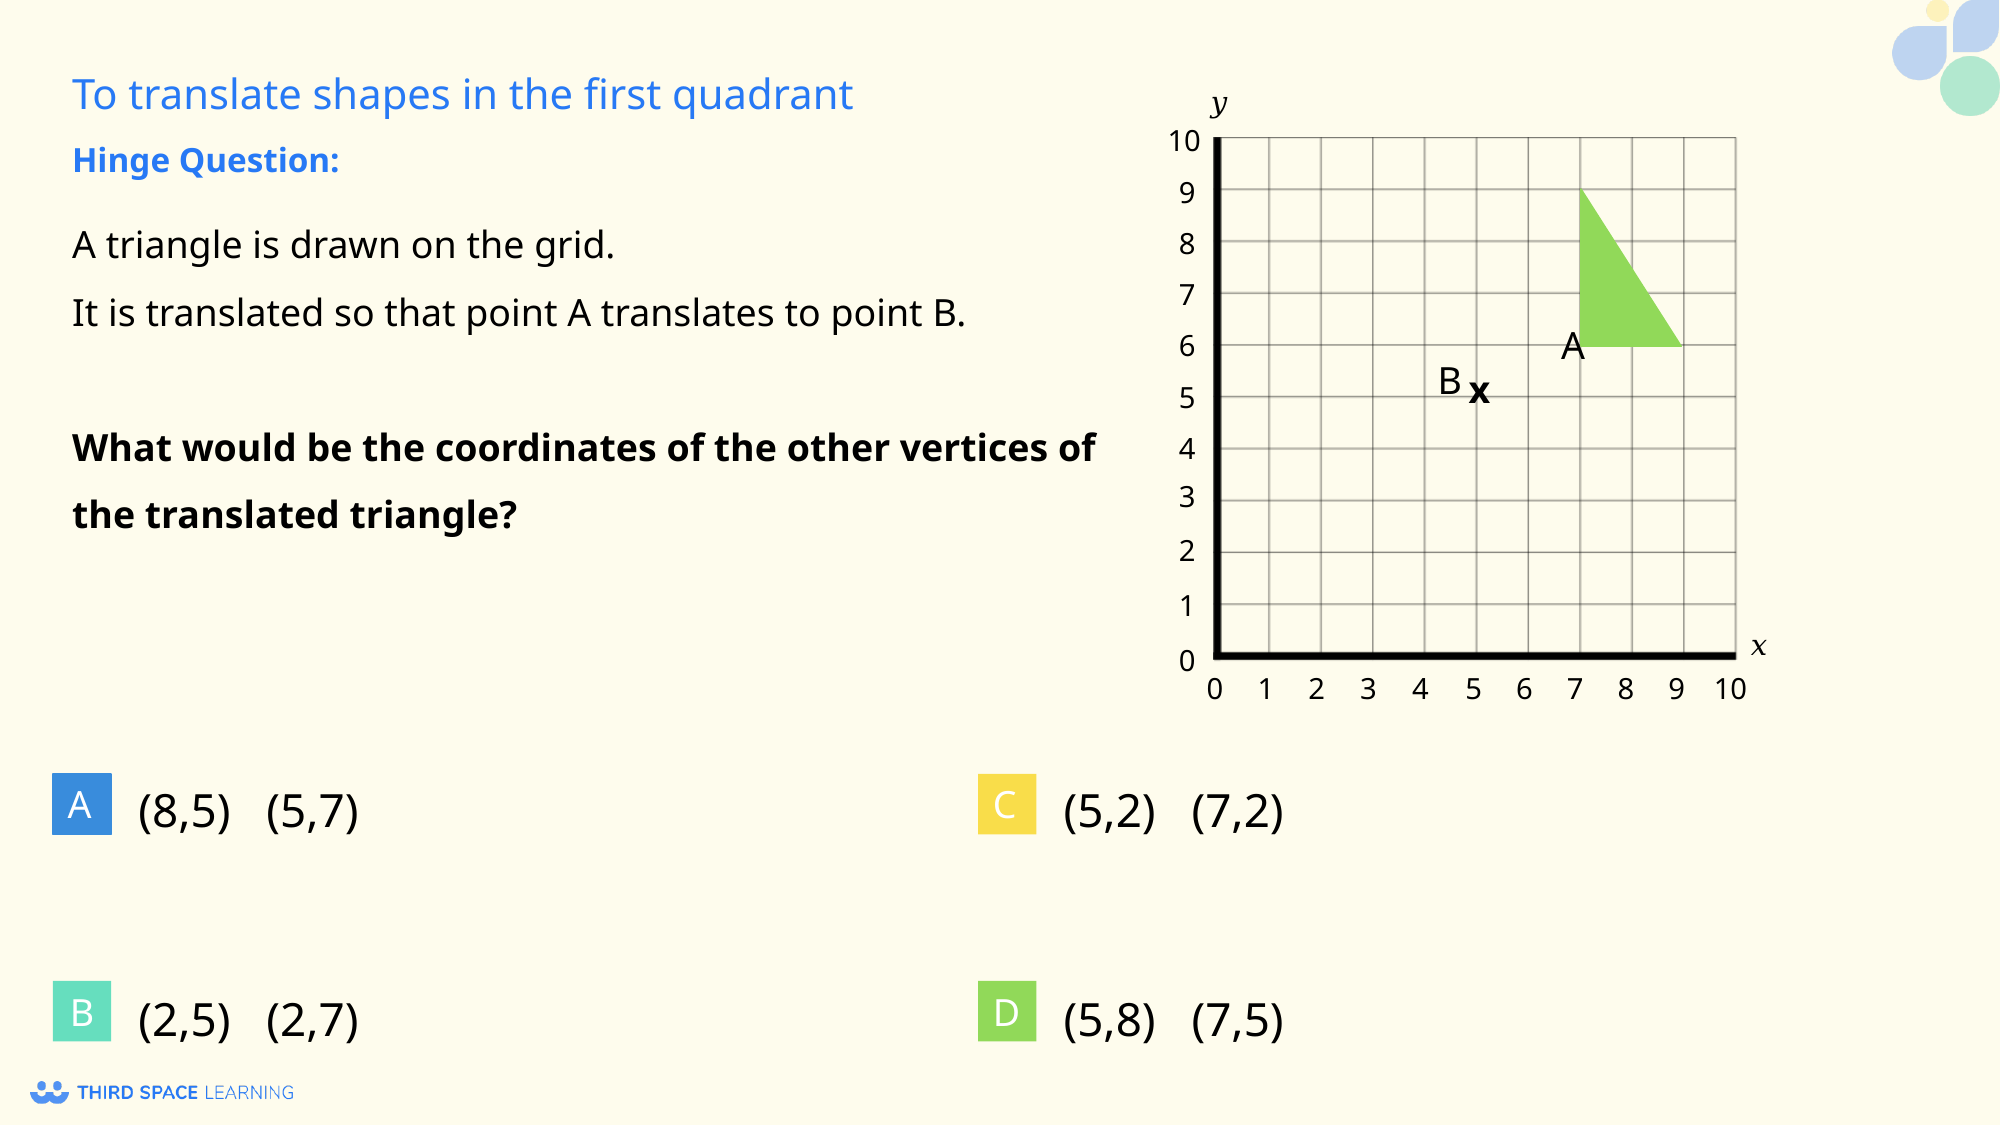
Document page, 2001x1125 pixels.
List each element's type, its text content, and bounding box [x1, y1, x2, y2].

list (8,5) (5,7) [123, 773, 966, 835]
picture [30, 1081, 294, 1104]
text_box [1155, 72, 1784, 707]
list (5,2) (7,2) [1048, 773, 1892, 835]
list (5,8) (7,5) [1048, 982, 1892, 1044]
picture [1892, 0, 2000, 116]
list (2,5) (2,7) [123, 982, 966, 1044]
list Hinge Question: [57, 132, 1085, 185]
list A triangle is drawn on the grid. It is translated so that point A translates to point B. What would be the coordinates of the other vertices of the translated triangle? [57, 191, 1135, 523]
